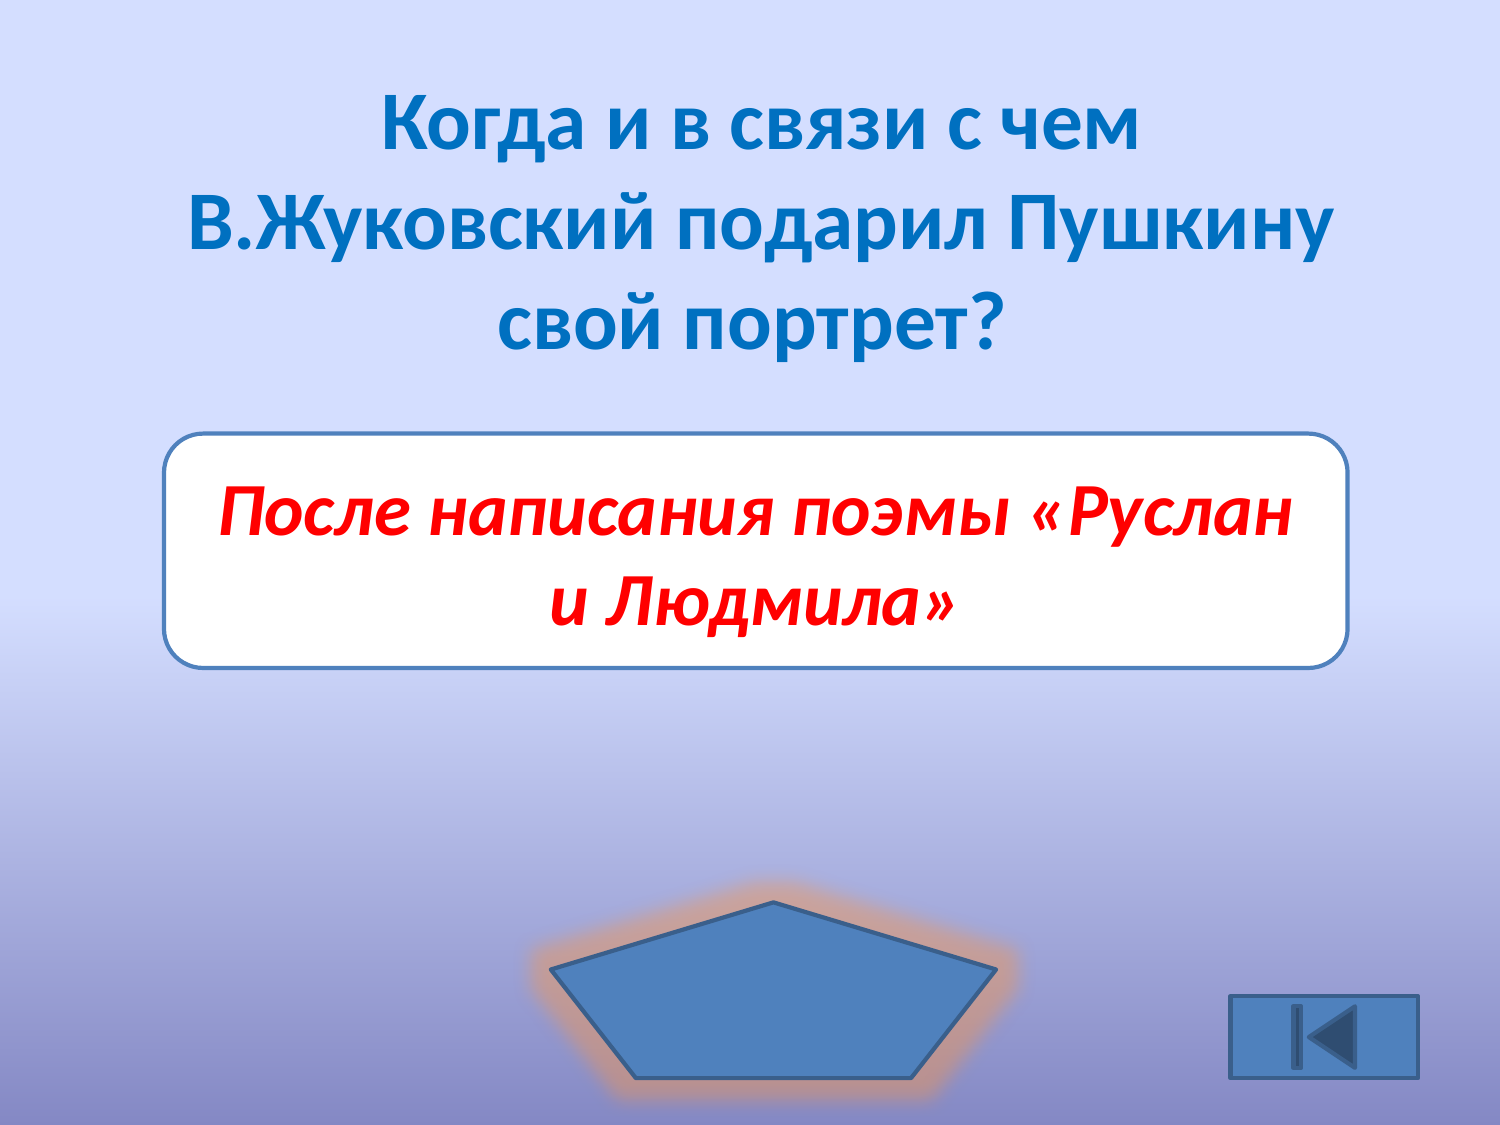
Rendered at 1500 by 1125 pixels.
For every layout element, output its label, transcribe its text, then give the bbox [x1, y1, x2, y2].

text_box После написания поэмы «Руслан и Людмила» [161, 431, 1350, 671]
text_box [1228, 994, 1420, 1080]
text_box [548, 900, 999, 1081]
text_box Когда и в связи с чем В.Жуковский подарил Пушкину свой портрет? [164, 58, 1360, 374]
